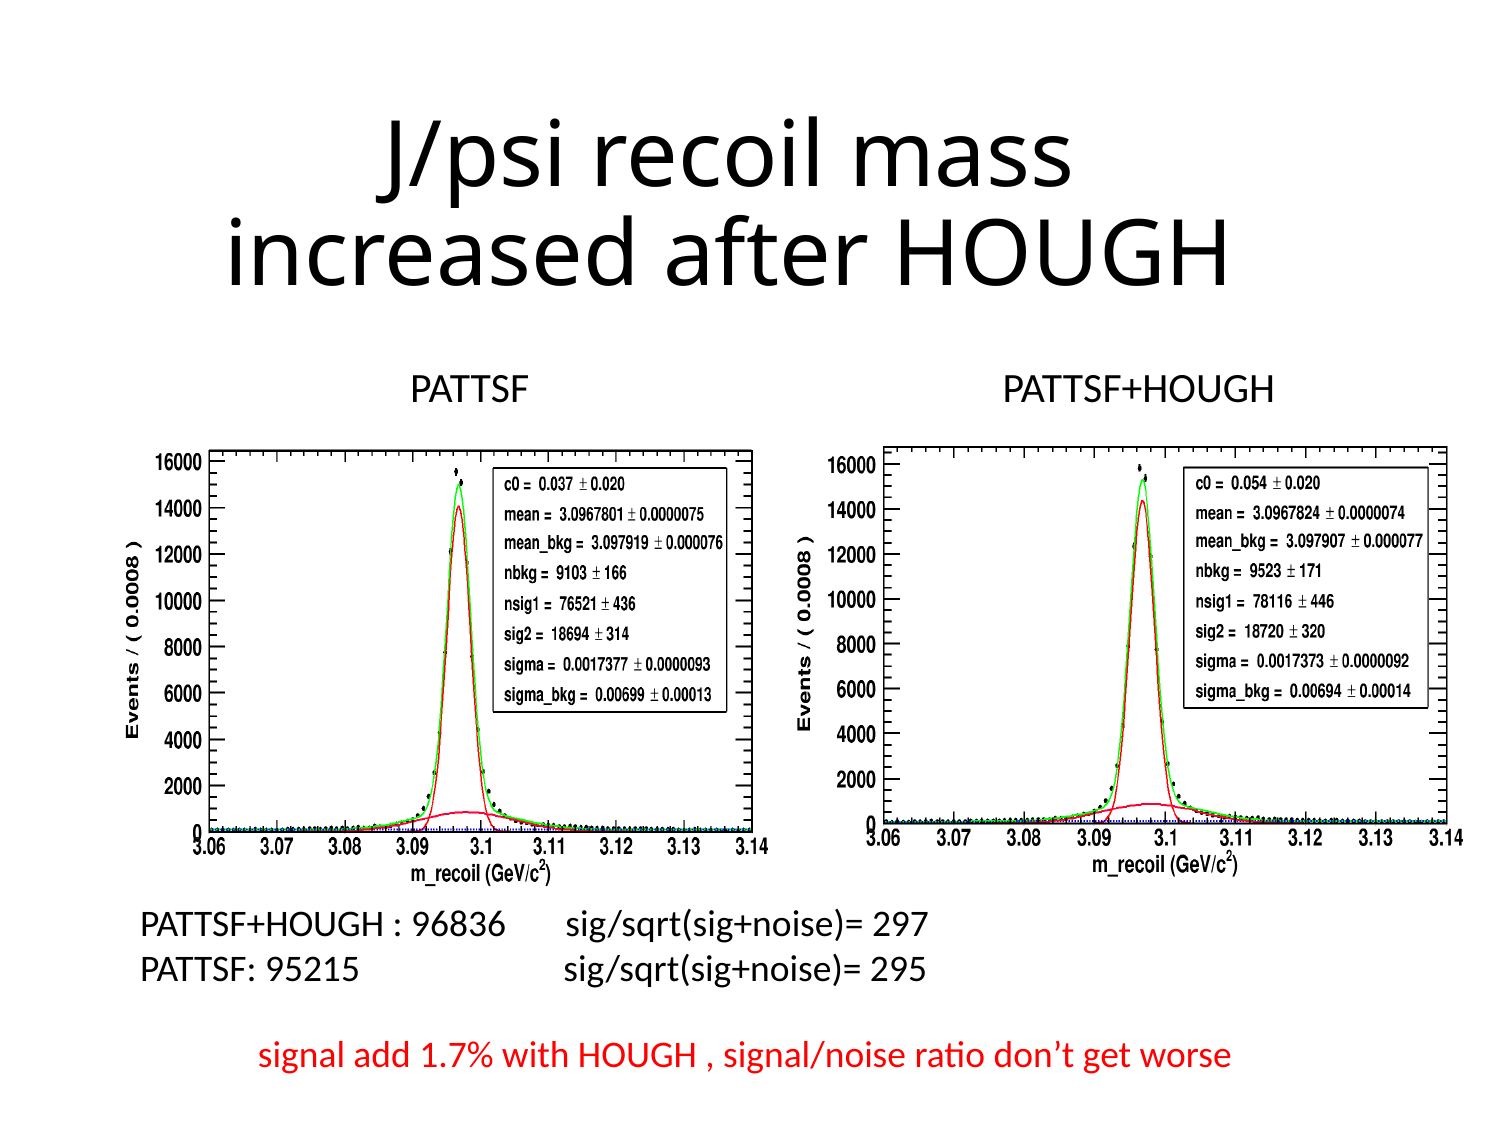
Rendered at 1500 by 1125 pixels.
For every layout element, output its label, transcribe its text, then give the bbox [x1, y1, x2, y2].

text_box signal add 1.7% with HOUGH , signal/noise ratio don’t get worse [243, 1022, 1315, 1083]
picture [103, 405, 1485, 896]
title J/psi recoil mass increased after HOUGH [166, 97, 1293, 316]
text_box PATTSF [395, 353, 908, 405]
text_box PATTSF+HOUGH [987, 353, 1500, 419]
text_box PATTSF+HOUGH : 96836 sig/sqrt(sig+noise)= 297 PATTSF: 95215 sig/sqrt(sig+noise)= 295 [125, 891, 1025, 997]
